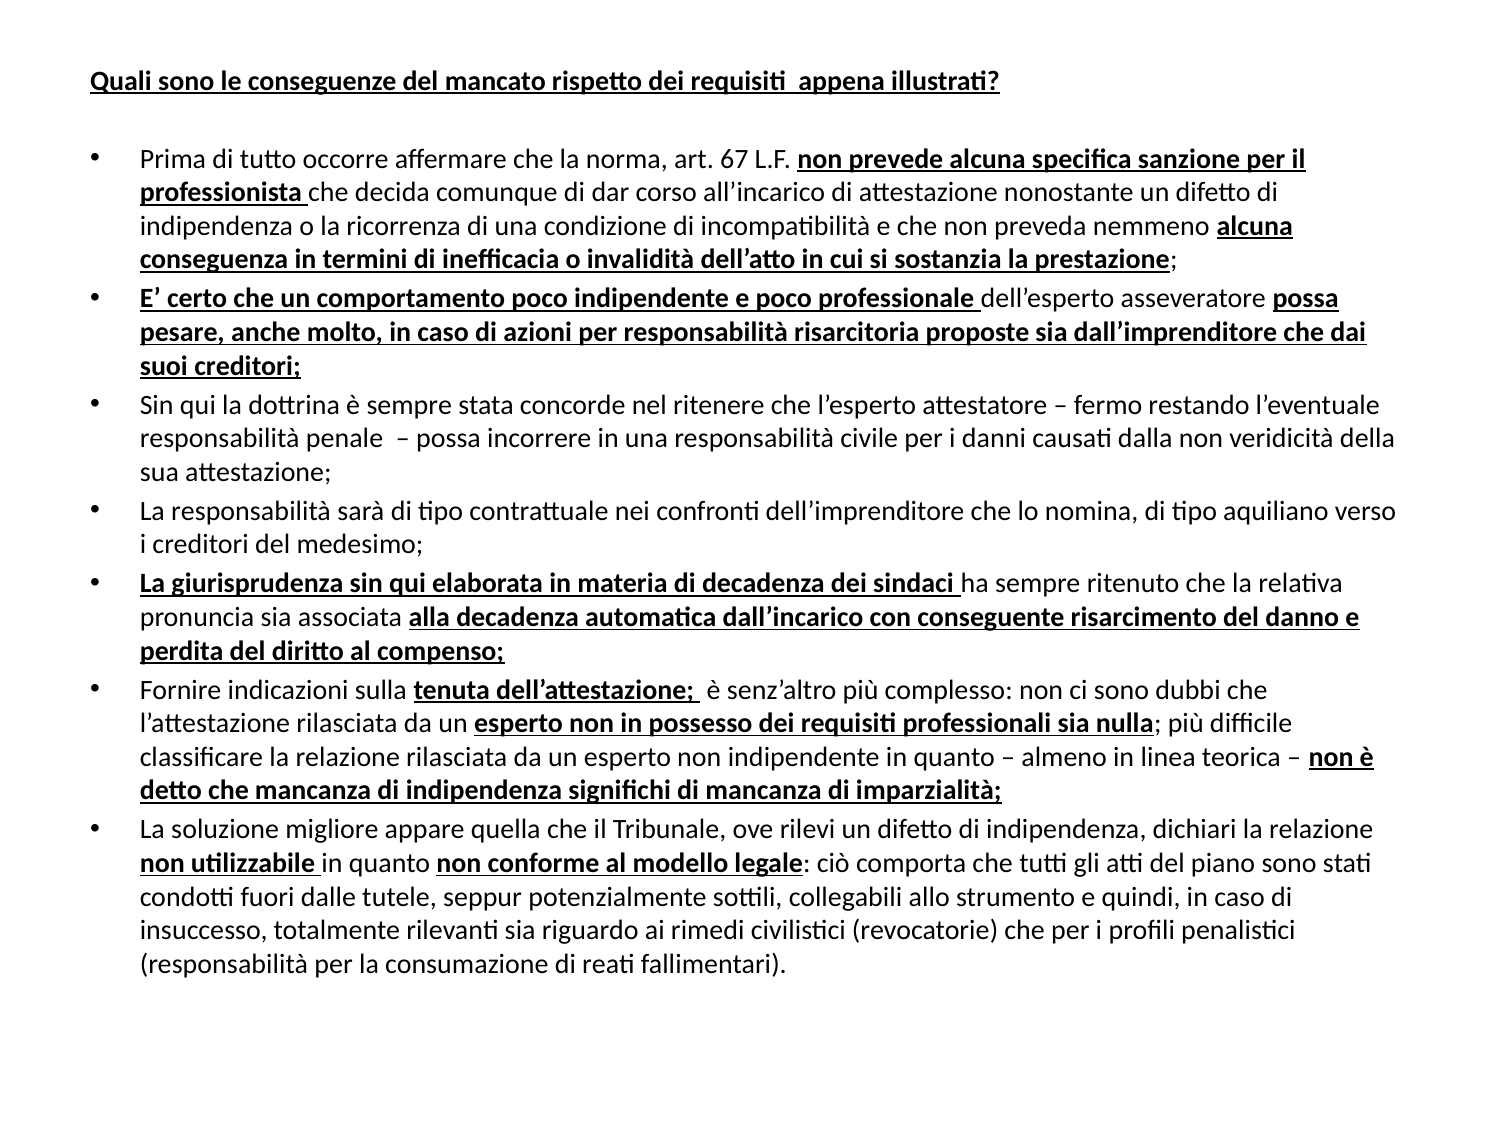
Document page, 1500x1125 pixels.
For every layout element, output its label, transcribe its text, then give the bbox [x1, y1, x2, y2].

list Quali sono le conseguenze del mancato rispetto dei requisiti appena illustrati? Prima di tutto occorre affermare che la norma, art. 67 L.F. non prevede alcuna specifica sanzione per il professionista che decida comunque di dar corso all’incarico di attestazione nonostante un difetto di indipendenza o la ricorrenza di una condizione di incompatibilità e che non preveda nemmeno alcuna conseguenza in termini di inefficacia o invalidità dell’atto in cui si sostanzia la prestazione; E’ certo che un comportamento poco indipendente e poco professionale dell’esperto asseveratore possa pesare, anche molto, in caso di azioni per responsabilità risarcitoria proposte sia dall’imprenditore che dai suoi creditori; Sin qui la dottrina è sempre stata concorde nel ritenere che l’esperto attestatore – fermo restando l’eventuale responsabilità penale – possa incorrere in una responsabilità civile per i danni causati dalla non veridicità della sua attestazione; La responsabilità sarà di tipo contrattuale nei confronti dell’imprenditore che lo nomina, di tipo aquiliano verso i creditori del medesimo; La giurisprudenza sin qui elaborata in materia di decadenza dei sindaci ha sempre ritenuto che la relativa pronuncia sia associata alla decadenza automatica dall’incarico con conseguente risarcimento del danno e perdita del diritto al compenso; Fornire indicazioni sulla tenuta dell’attestazione; è senz’altro più complesso: non ci sono dubbi che l’attestazione rilasciata da un esperto non in possesso dei requisiti professionali sia nulla; più difficile classificare la relazione rilasciata da un esperto non indipendente in quanto – almeno in linea teorica – non è detto che mancanza di indipendenza significhi di mancanza di imparzialità; La soluzione migliore appare quella che il Tribunale, ove rilevi un difetto di indipendenza, dichiari la relazione non utilizzabile in quanto non conforme al modello legale: ciò comporta che tutti gli atti del piano sono stati condotti fuori dalle tutele, seppur potenzialmente sottili, collegabili allo strumento e quindi, in caso di insuccesso, totalmente rilevanti sia riguardo ai rimedi civilistici (revocatorie) che per i profili penalistici (responsabilità per la consumazione di reati fallimentari). [75, 54, 1425, 1005]
